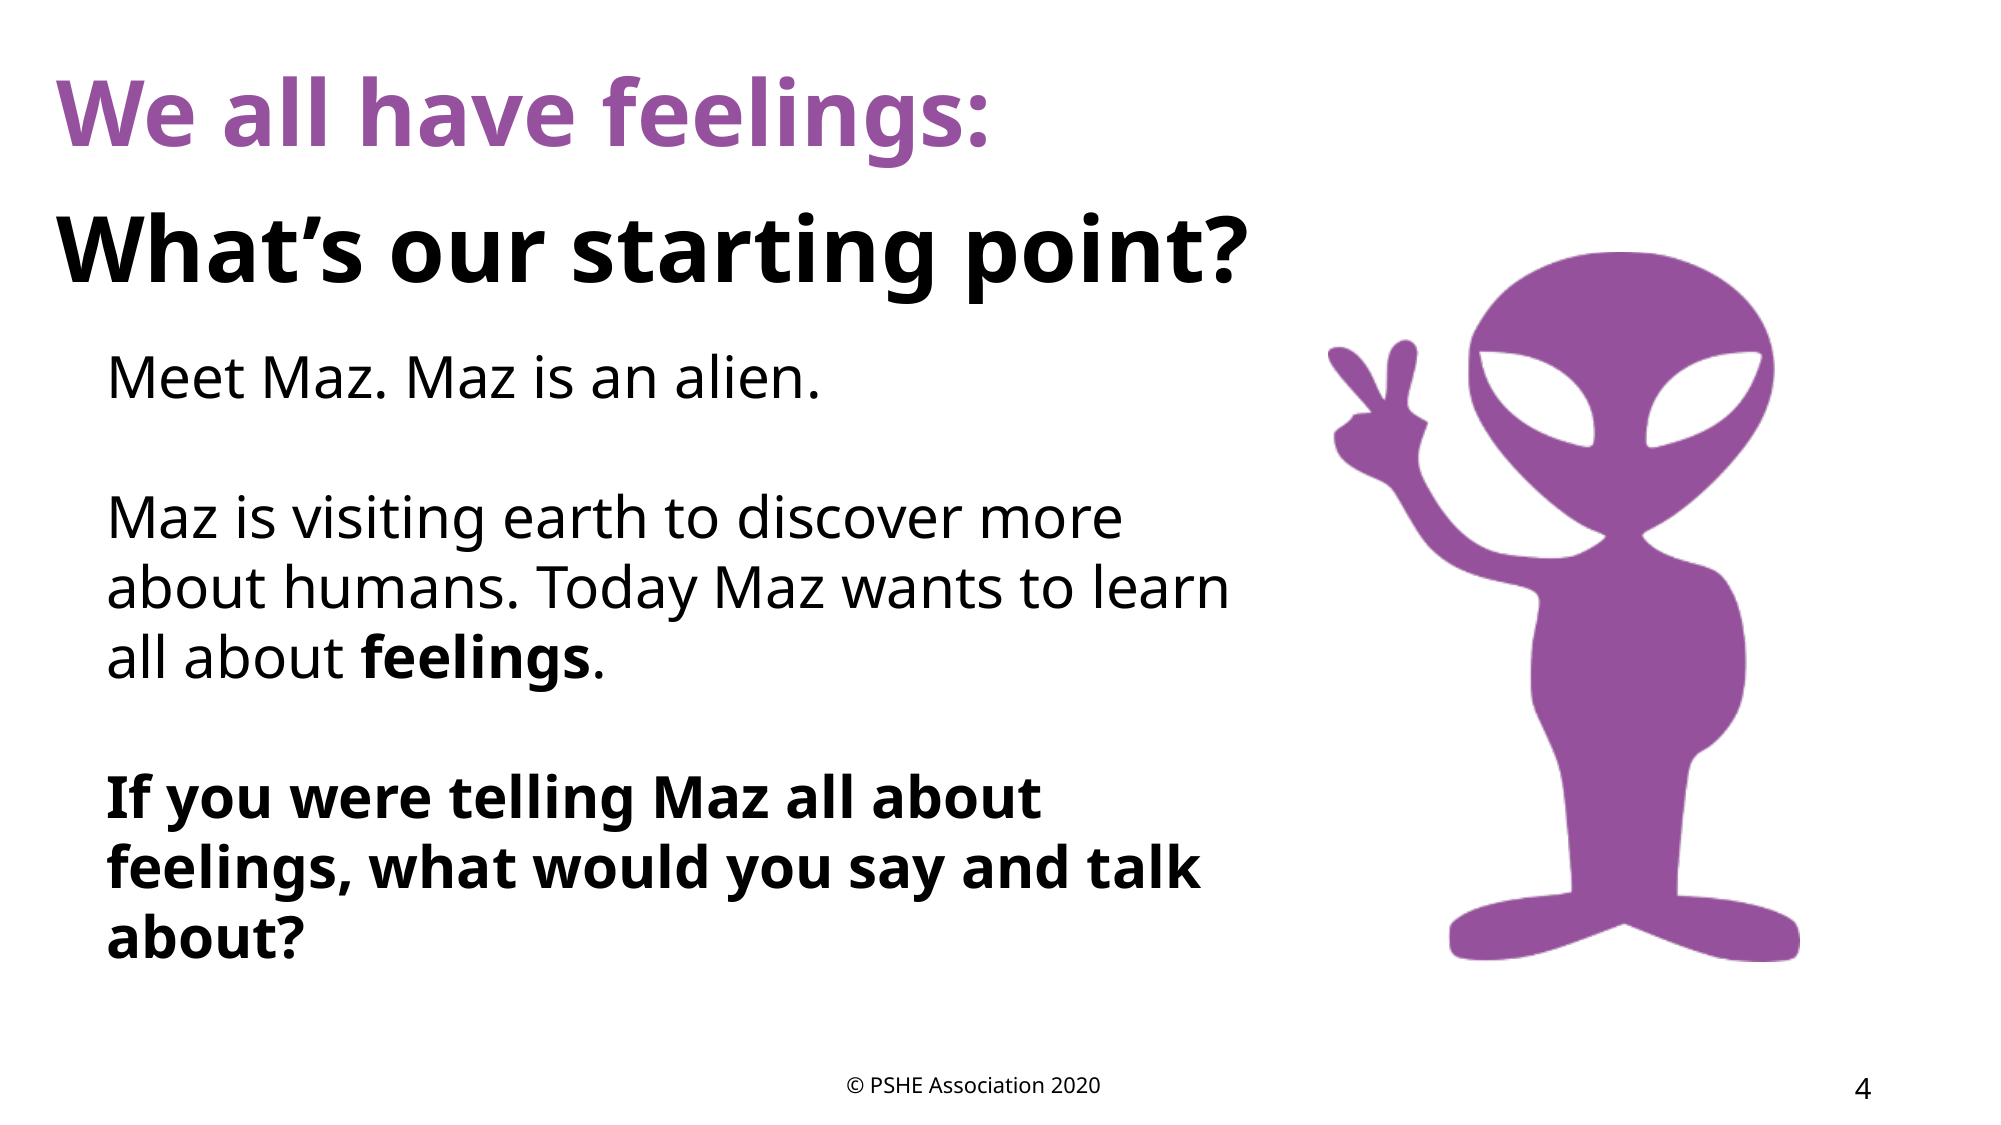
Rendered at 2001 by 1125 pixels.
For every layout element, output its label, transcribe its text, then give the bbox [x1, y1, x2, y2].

text_box Meet Maz. Maz is an alien. Maz is visiting earth to discover more about humans. Today Maz wants to learn all about feelings. If you were telling Maz all about feelings, what would you say and talk about? [91, 332, 1280, 1052]
footer © PSHE Association 2020 [0, 1052, 2000, 1113]
picture [1328, 252, 1800, 962]
text_box We all have feelings: What’s our starting point? [41, 47, 1800, 309]
slide_number 4 [1840, 1062, 1946, 1123]
